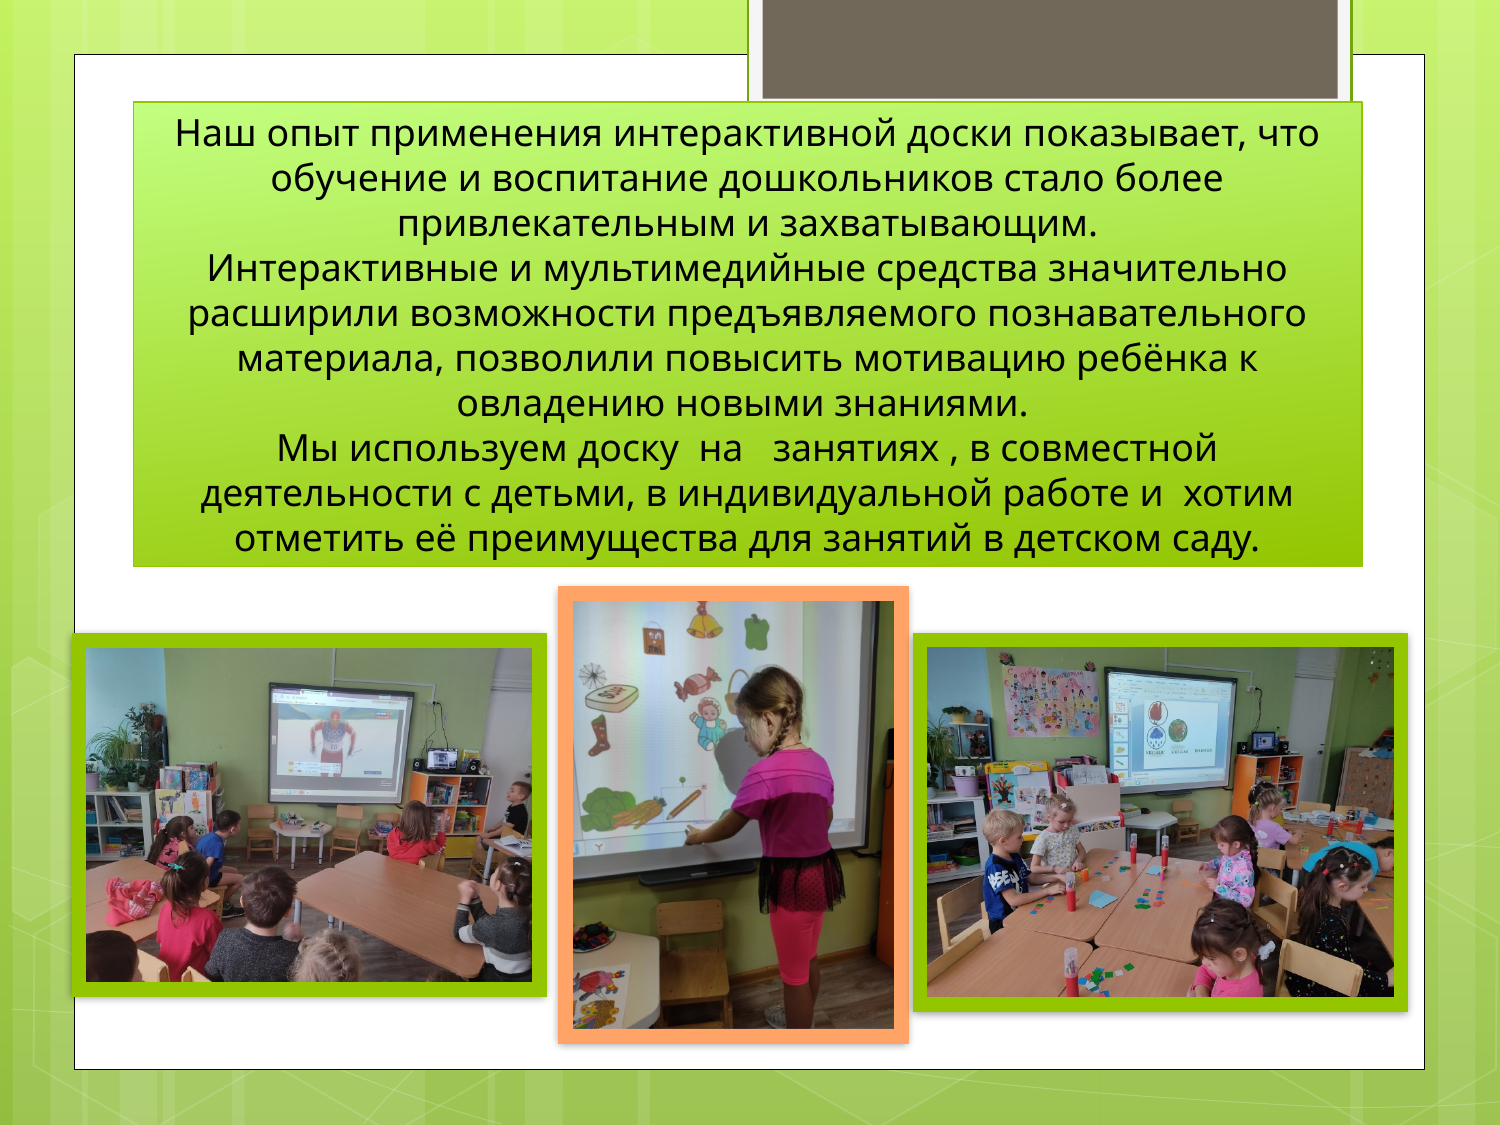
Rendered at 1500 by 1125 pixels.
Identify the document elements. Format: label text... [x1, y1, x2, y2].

text_box Наш опыт применения интерактивной доски показывает, что обучение и воспитание дошкольников стало более привлекательным и захватывающим. Интерактивные и мультимедийные средства значительно расширили возможности предъявляемого познавательного материала, позволили повысить мотивацию ребёнка к овладению новыми знаниями. Мы используем доску на занятиях , в совместной деятельности с детьми, в индивидуальной работе и хотим отметить её преимущества для занятий в детском саду. [133, 101, 1363, 567]
picture [85, 601, 1394, 1028]
